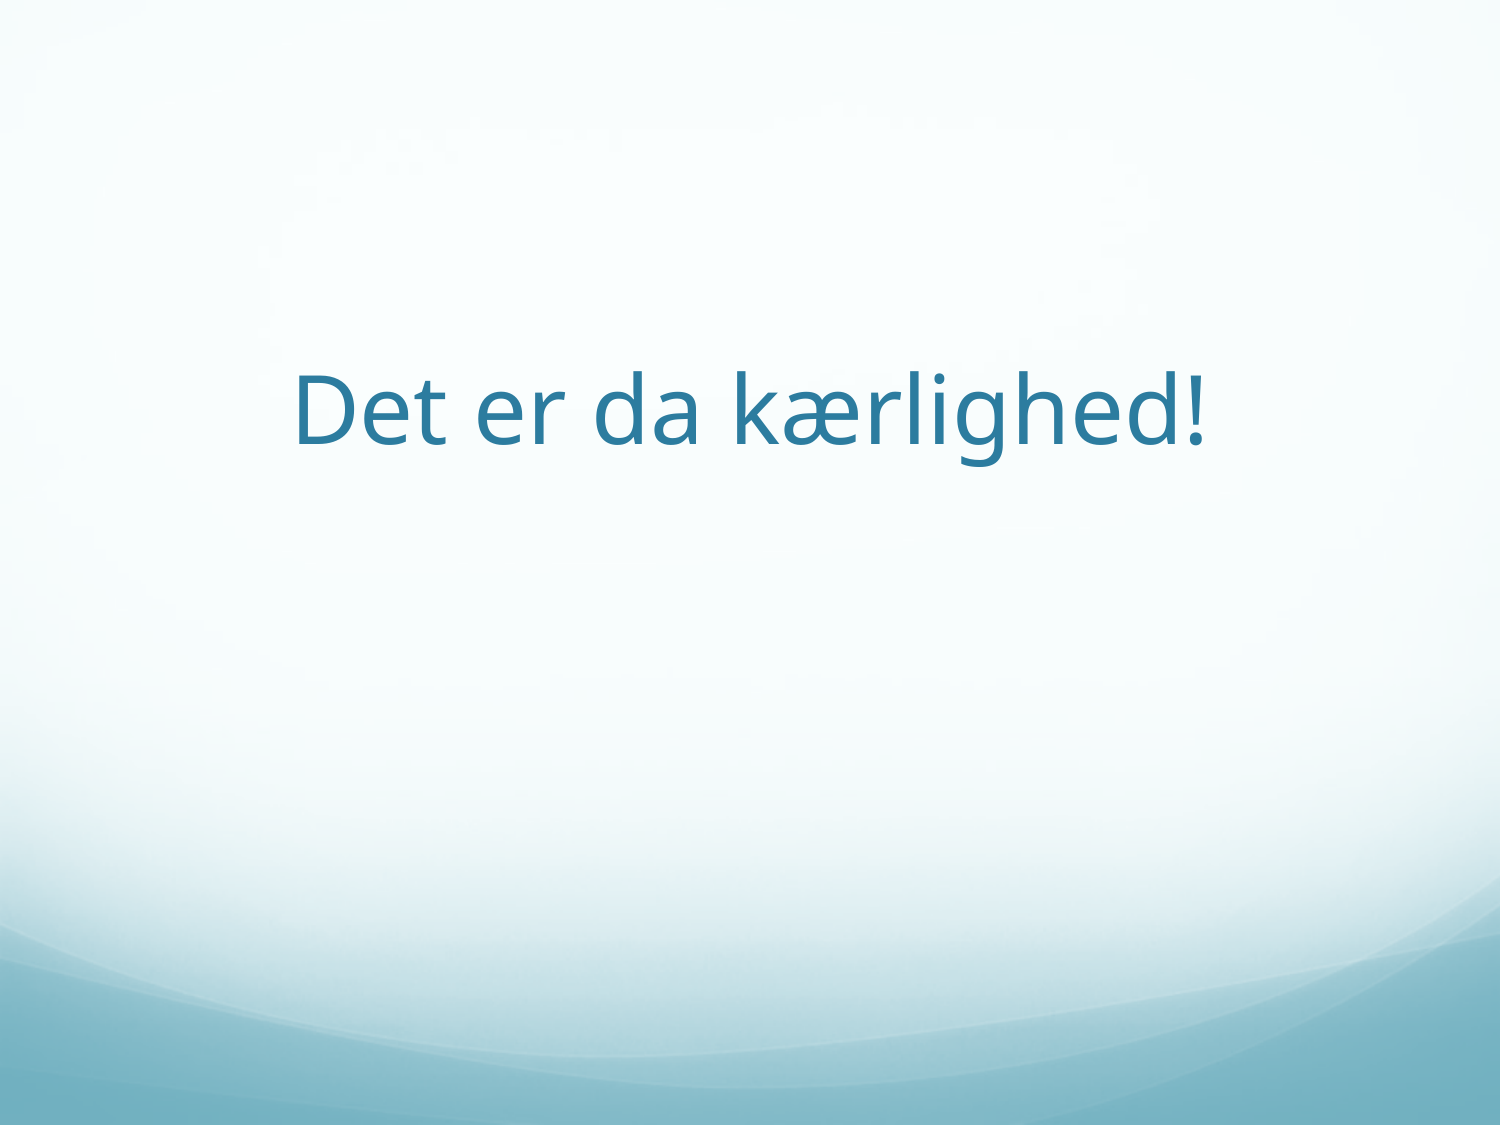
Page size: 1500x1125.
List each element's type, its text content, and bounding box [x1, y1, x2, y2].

title Det er da kærlighed! [90, 304, 1410, 587]
